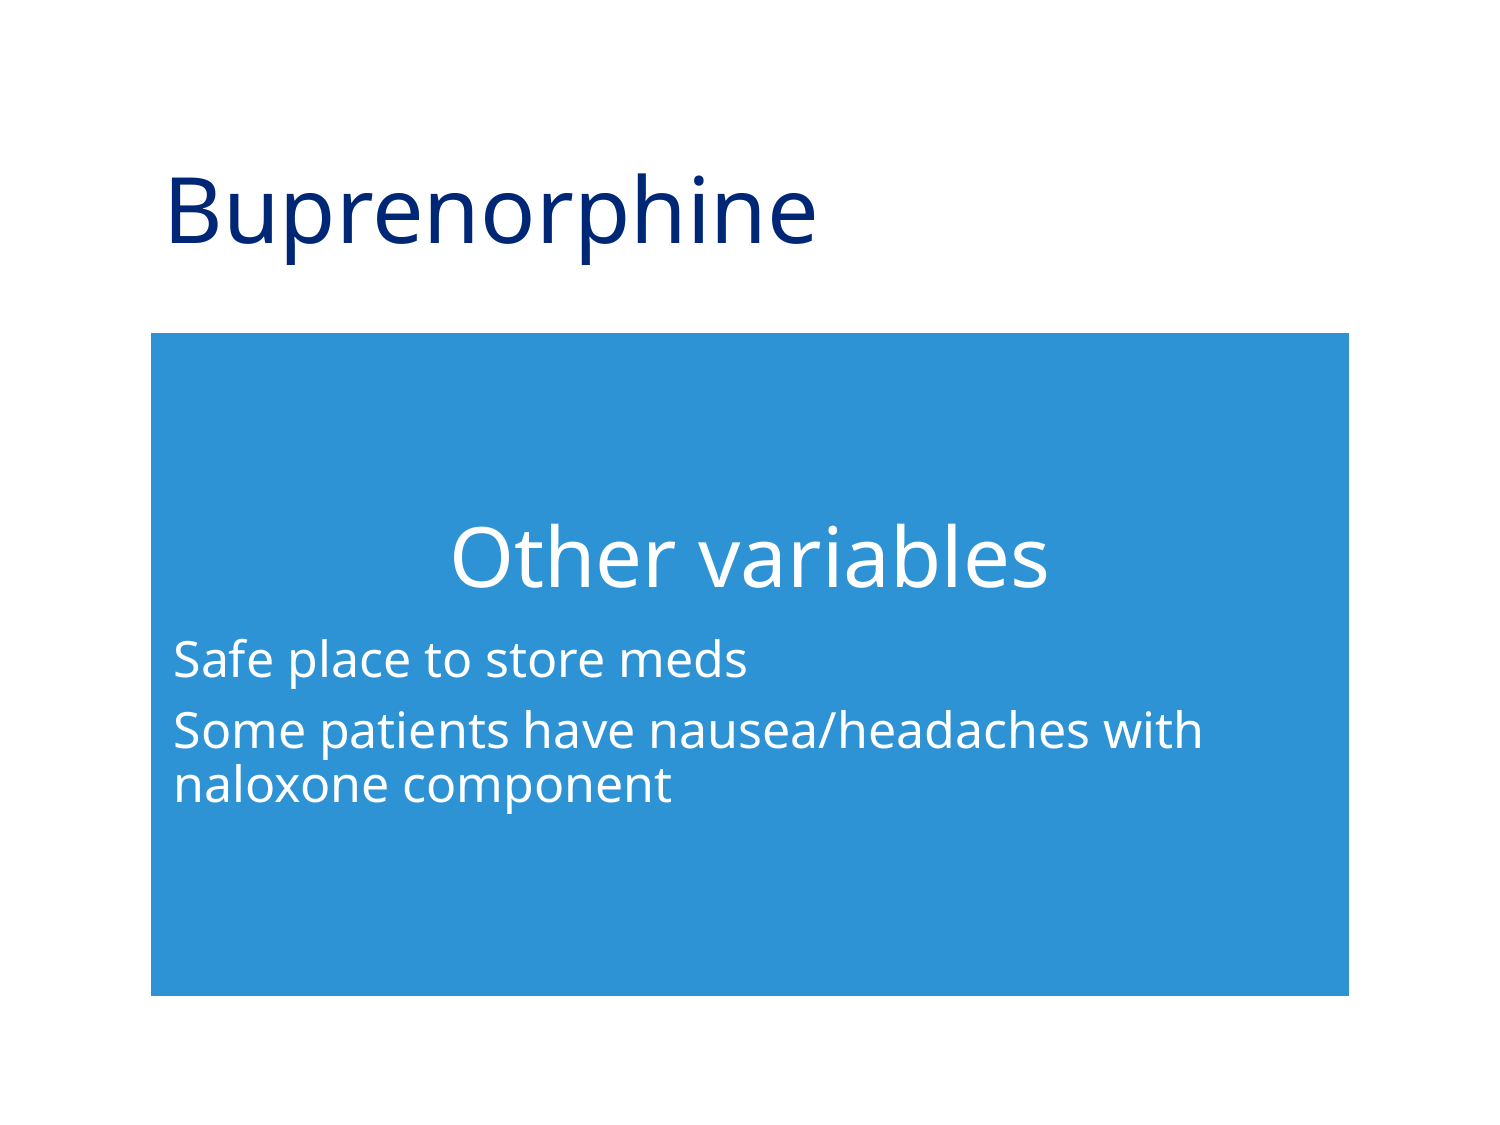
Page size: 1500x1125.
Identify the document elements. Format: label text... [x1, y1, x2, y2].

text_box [148, 330, 1352, 999]
title Buprenorphine [148, 113, 1352, 301]
